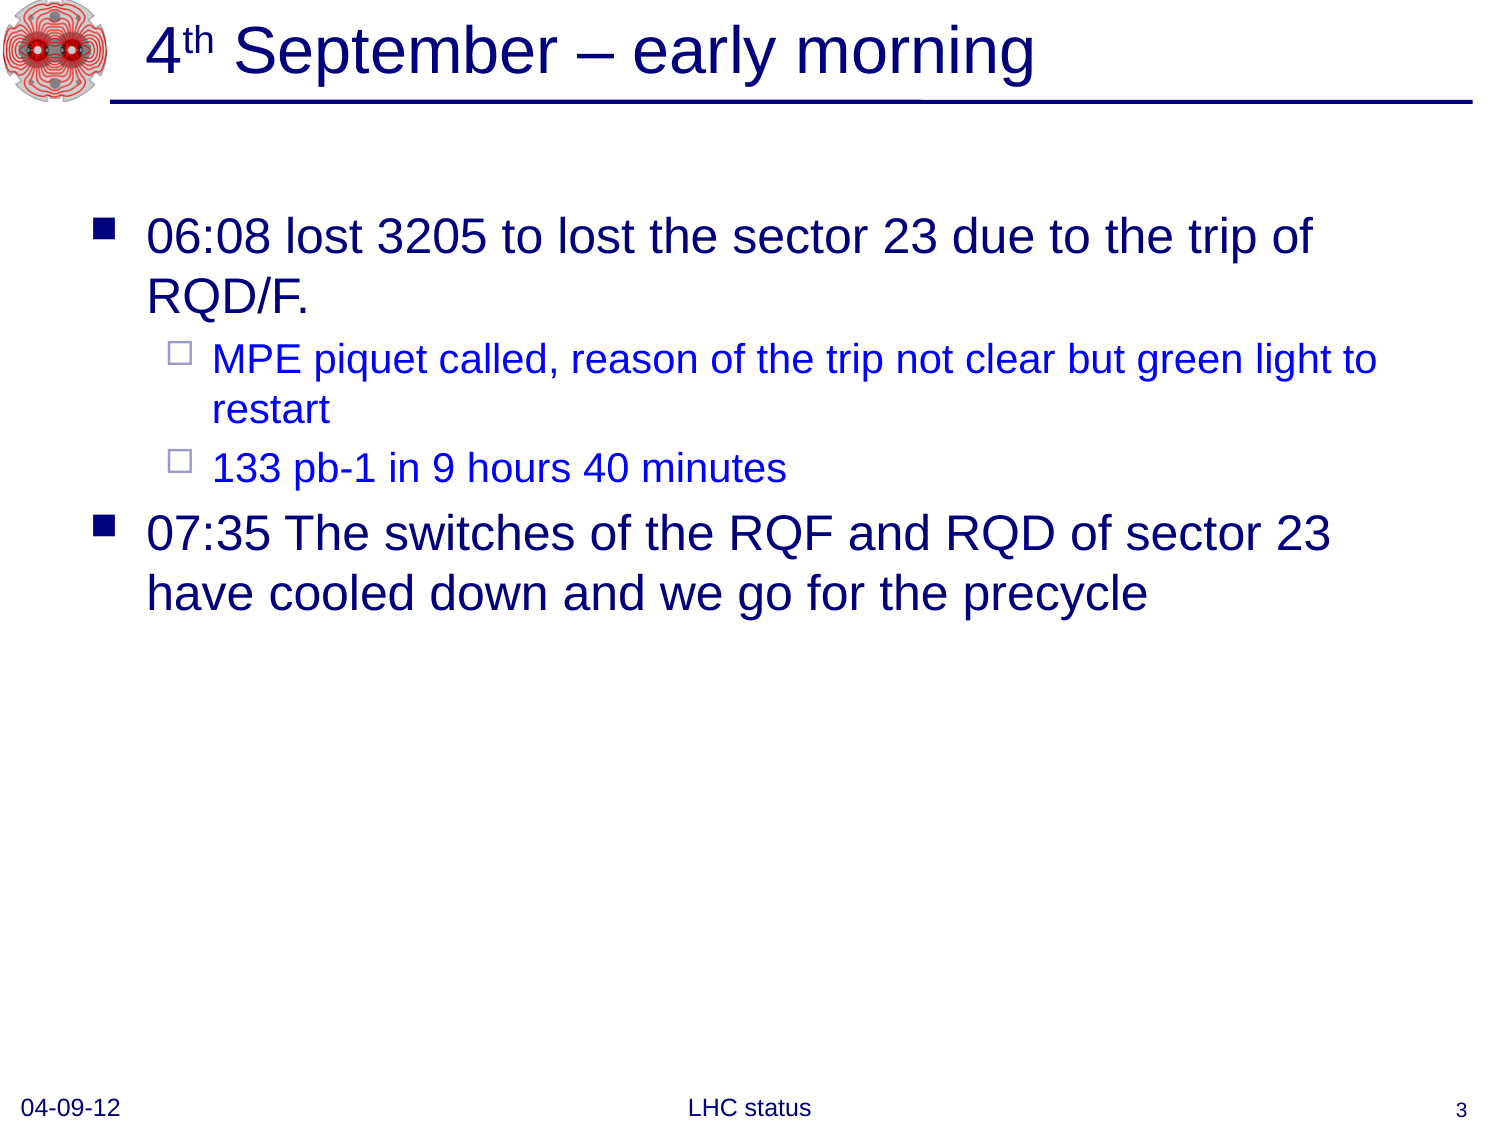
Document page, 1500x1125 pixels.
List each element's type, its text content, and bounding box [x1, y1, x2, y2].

list 06:08 lost 3205 to lost the sector 23 due to the trip of RQD/F. MPE piquet called, reason of the trip not clear but green light to restart 133 pb-1 in 9 hours 40 minutes 07:35 The switches of the RQF and RQD of sector 23 have cooled down and we go for the precycle [74, 196, 1426, 1036]
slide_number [5, 1085, 356, 1125]
footer LHC status [512, 1087, 988, 1125]
picture [0, 0, 108, 103]
title 4th September – early morning [111, 3, 1463, 91]
slide_number 3 [1131, 1087, 1483, 1125]
